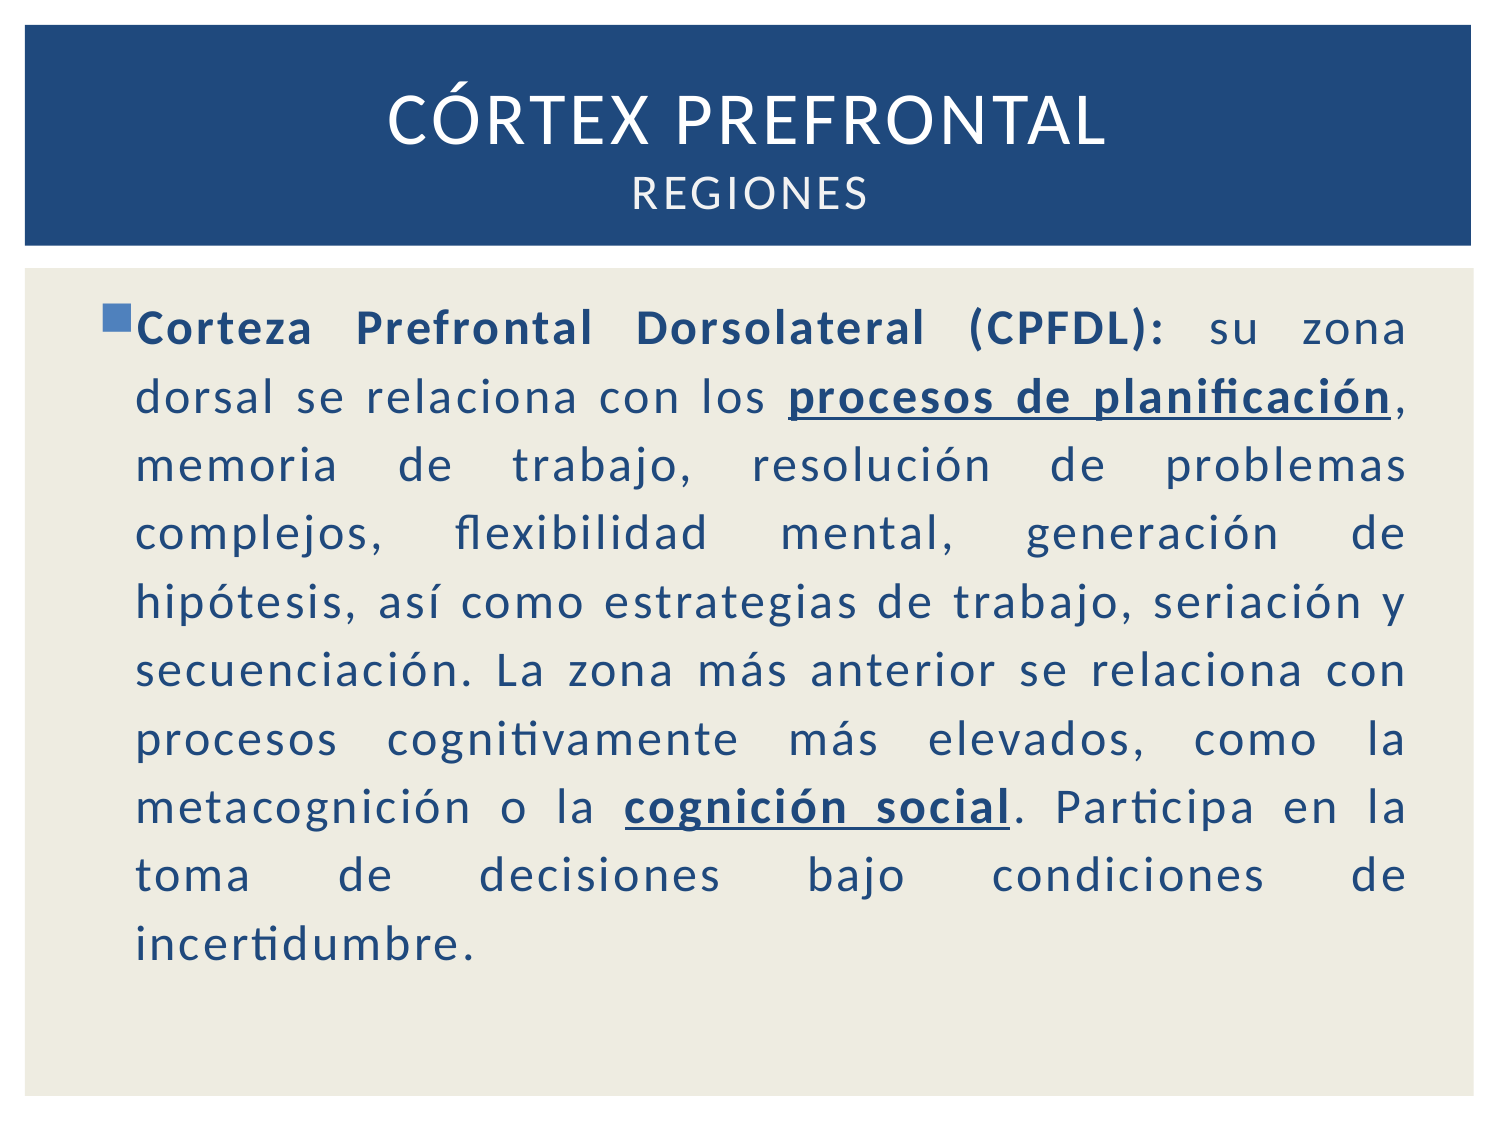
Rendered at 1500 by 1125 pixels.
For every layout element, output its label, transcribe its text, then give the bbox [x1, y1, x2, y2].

list Corteza Prefrontal Dorsolateral (CPFDL): su zona dorsal se relaciona con los procesos de planificación, memoria de trabajo, resolución de problemas complejos, flexibilidad mental, generación de hipótesis, así como estrategias de trabajo, seriación y secuenciación. La zona más anterior se relaciona con procesos cognitivamente más elevados, como la metacognición o la cognición social. Participa en la toma de decisiones bajo condiciones de incertidumbre. [75, 278, 1425, 1094]
title Córtex Prefrontal Regiones [62, 58, 1438, 232]
